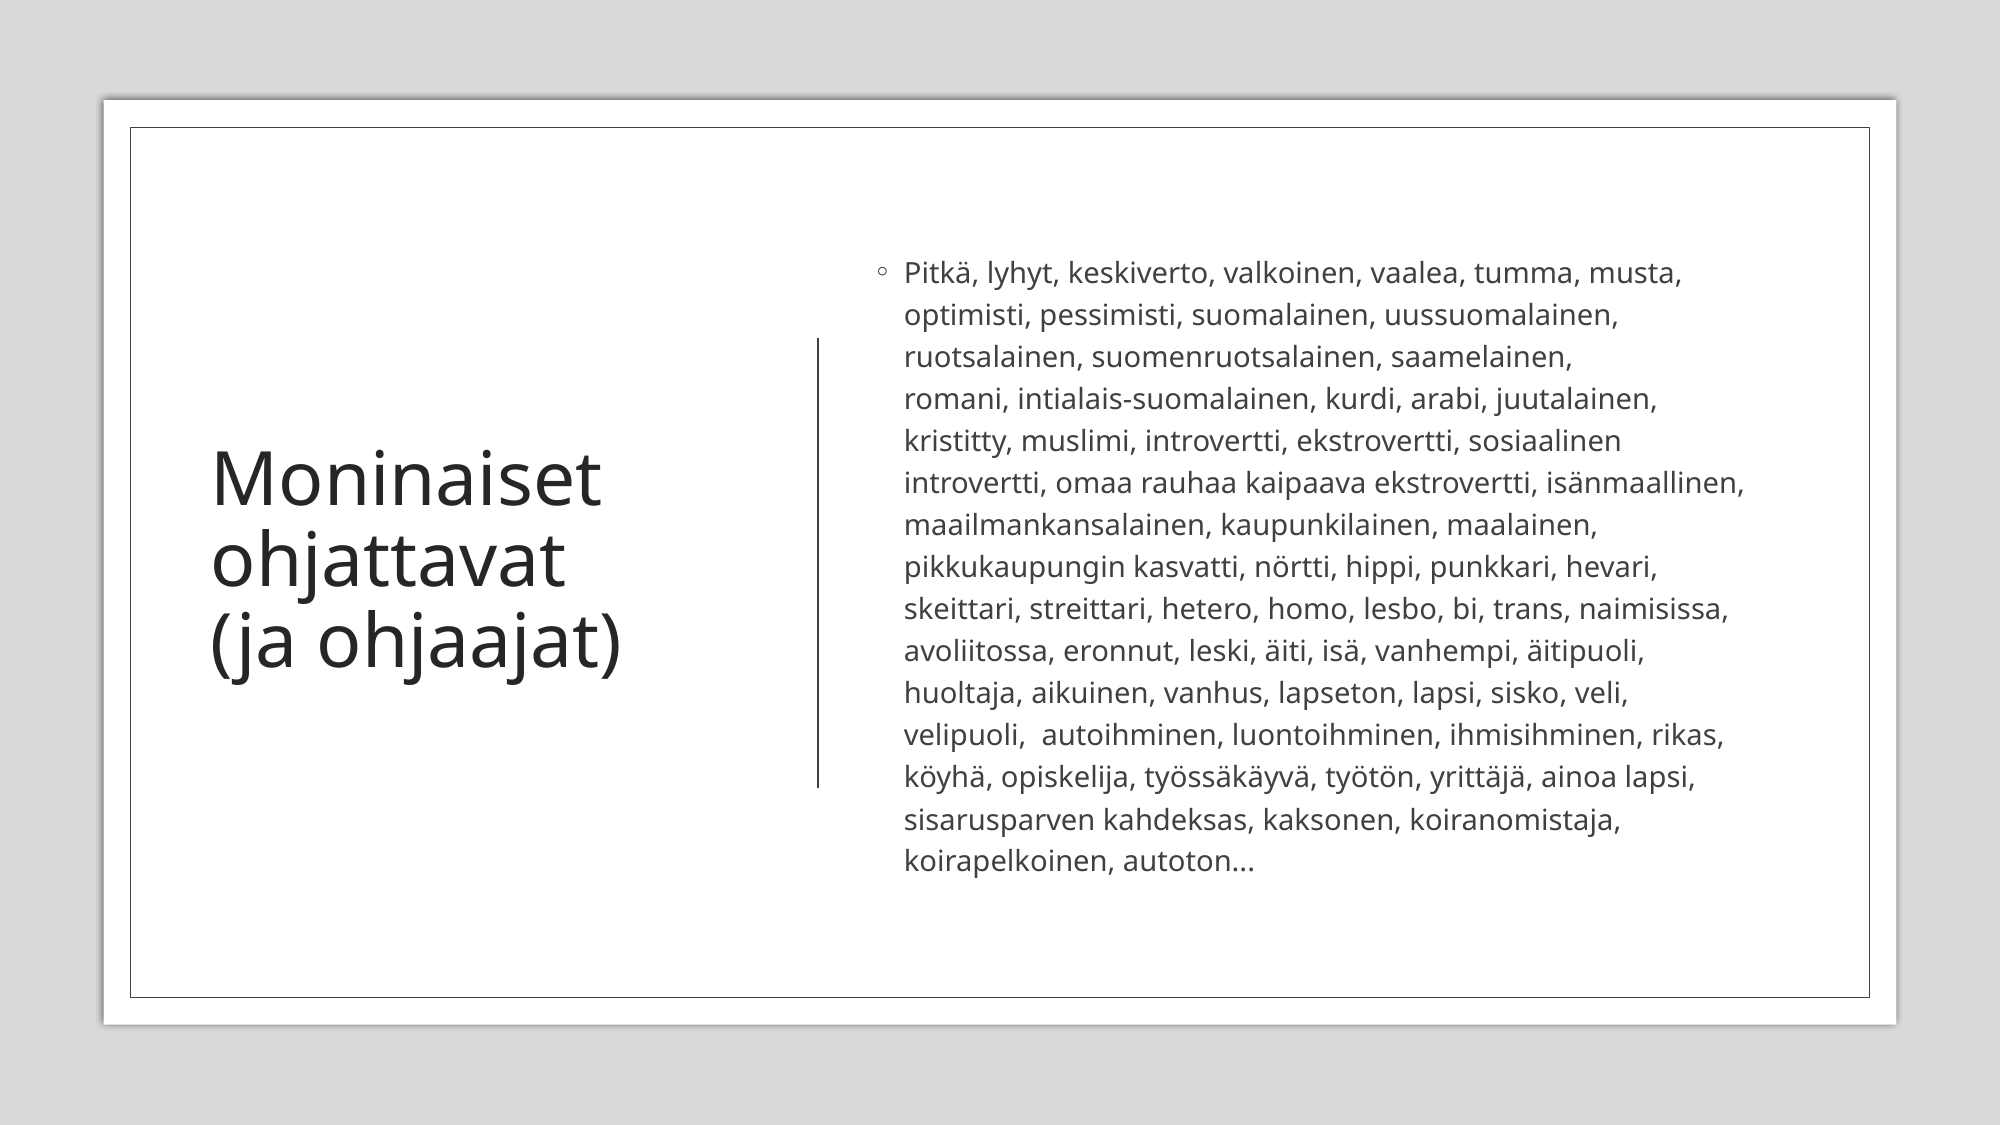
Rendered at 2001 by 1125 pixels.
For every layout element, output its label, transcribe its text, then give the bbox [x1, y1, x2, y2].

title Moninaiset ohjattavat (ja ohjaajat) [195, 233, 765, 892]
list Pitkä, lyhyt, keskiverto, valkoinen, vaalea, tumma, musta, optimisti, pessimisti, suomalainen, uussuomalainen, ruotsalainen, suomenruotsalainen, saamelainen, romani, intialais-suomalainen, kurdi, arabi, juutalainen, kristitty, muslimi, introvertti, ekstrovertti, sosiaalinen introvertti, omaa rauhaa kaipaava ekstrovertti, isänmaallinen, maailmankansalainen, kaupunkilainen, maalainen, pikkukaupungin kasvatti, nörtti, hippi, punkkari, hevari, skeittari, streittari, hetero, homo, lesbo, bi, trans, naimisissa, avoliitossa, eronnut, leski, äiti, isä, vanhempi, äitipuoli, huoltaja, aikuinen, vanhus, lapseton, lapsi, sisko, veli, velipuoli, autoihminen, luontoihminen, ihmisihminen, rikas, köyhä, opiskelija, työssäkäyvä, työtön, yrittäjä, ainoa lapsi, sisarusparven kahdeksas, kaksonen, koiranomistaja, koirapelkoinen, autoton... [859, 233, 1764, 892]
text_box [0, 0, 2000, 1125]
text_box [130, 127, 1870, 998]
text_box [103, 100, 1897, 1025]
